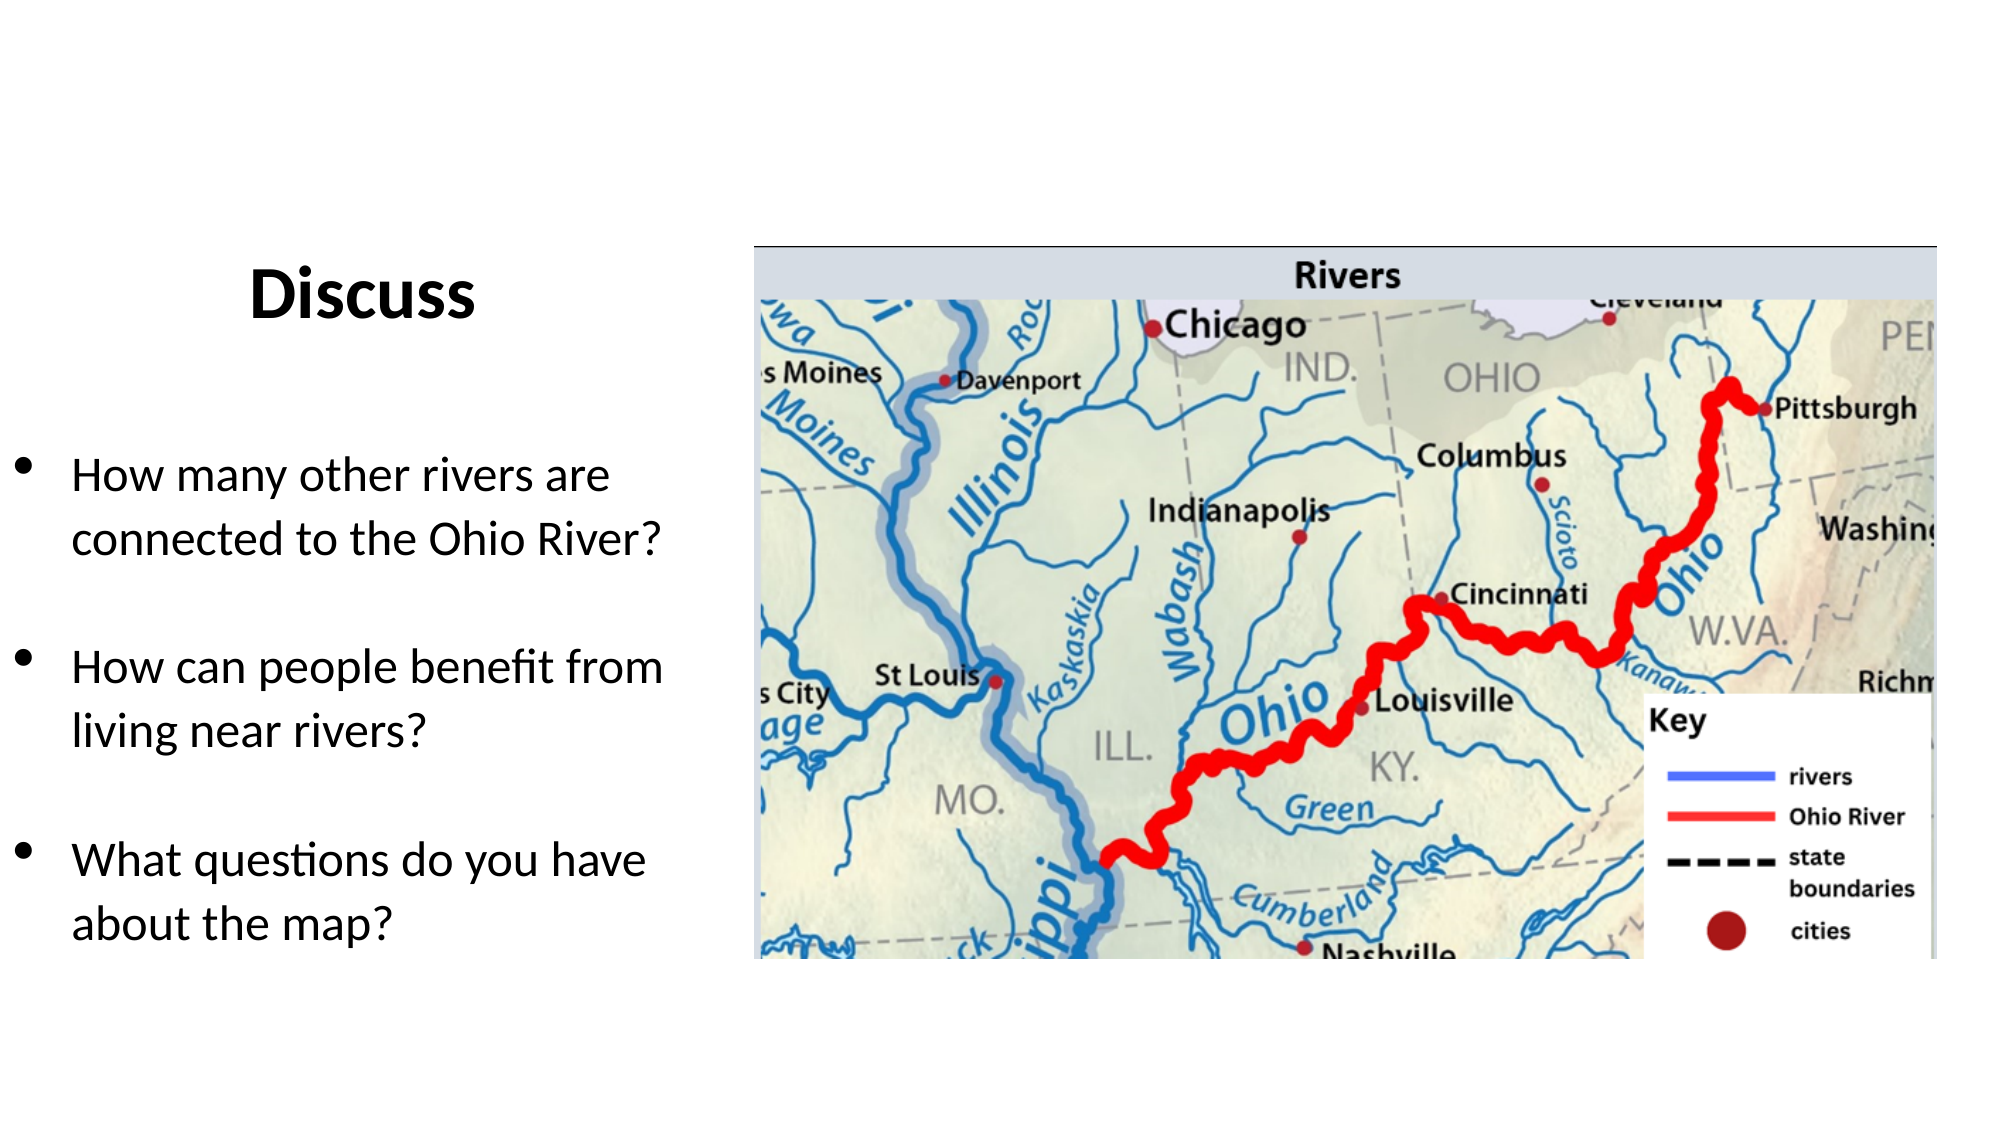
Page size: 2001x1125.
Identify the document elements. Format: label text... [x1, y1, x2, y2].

list Discuss How many other rivers are connected to the Ohio River? How can people benefit from living near rivers? What questions do you have about the map? [0, 246, 728, 959]
picture [754, 246, 1937, 959]
